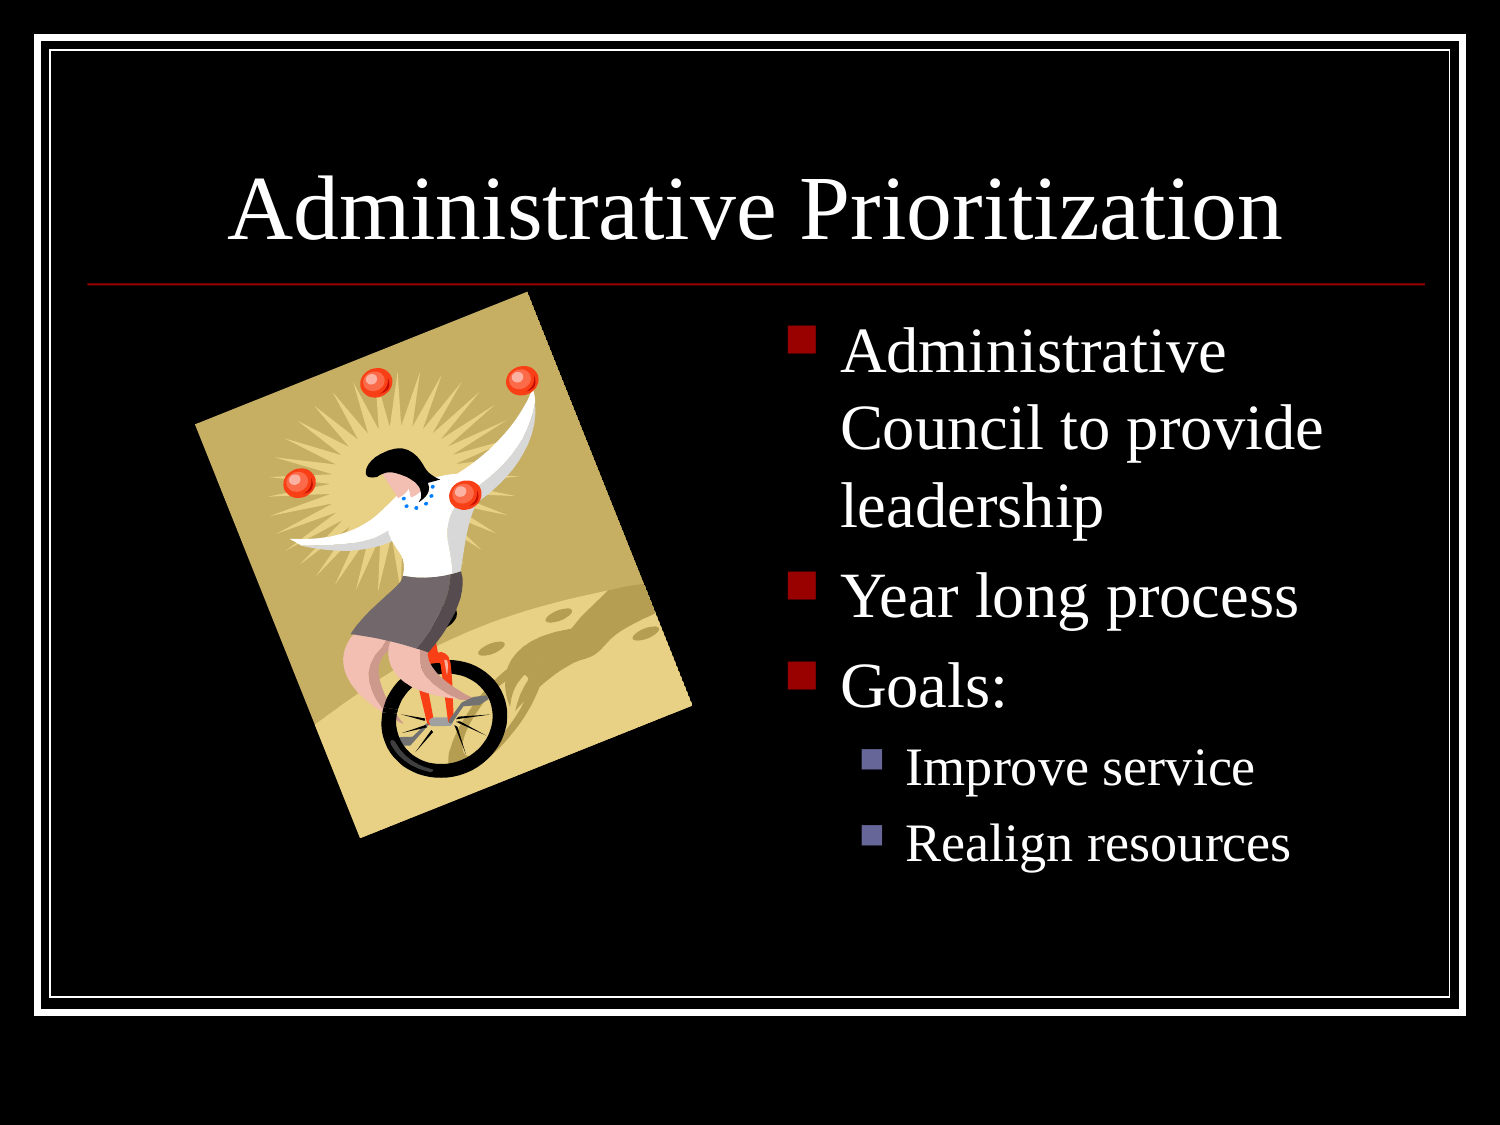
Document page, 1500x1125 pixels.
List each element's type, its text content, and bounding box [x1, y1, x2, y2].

picture [264, 341, 624, 788]
title Administrative Prioritization [87, 77, 1425, 266]
list Administrative Council to provide leadership Year long process Goals: Improve service Realign resources [768, 299, 1426, 963]
